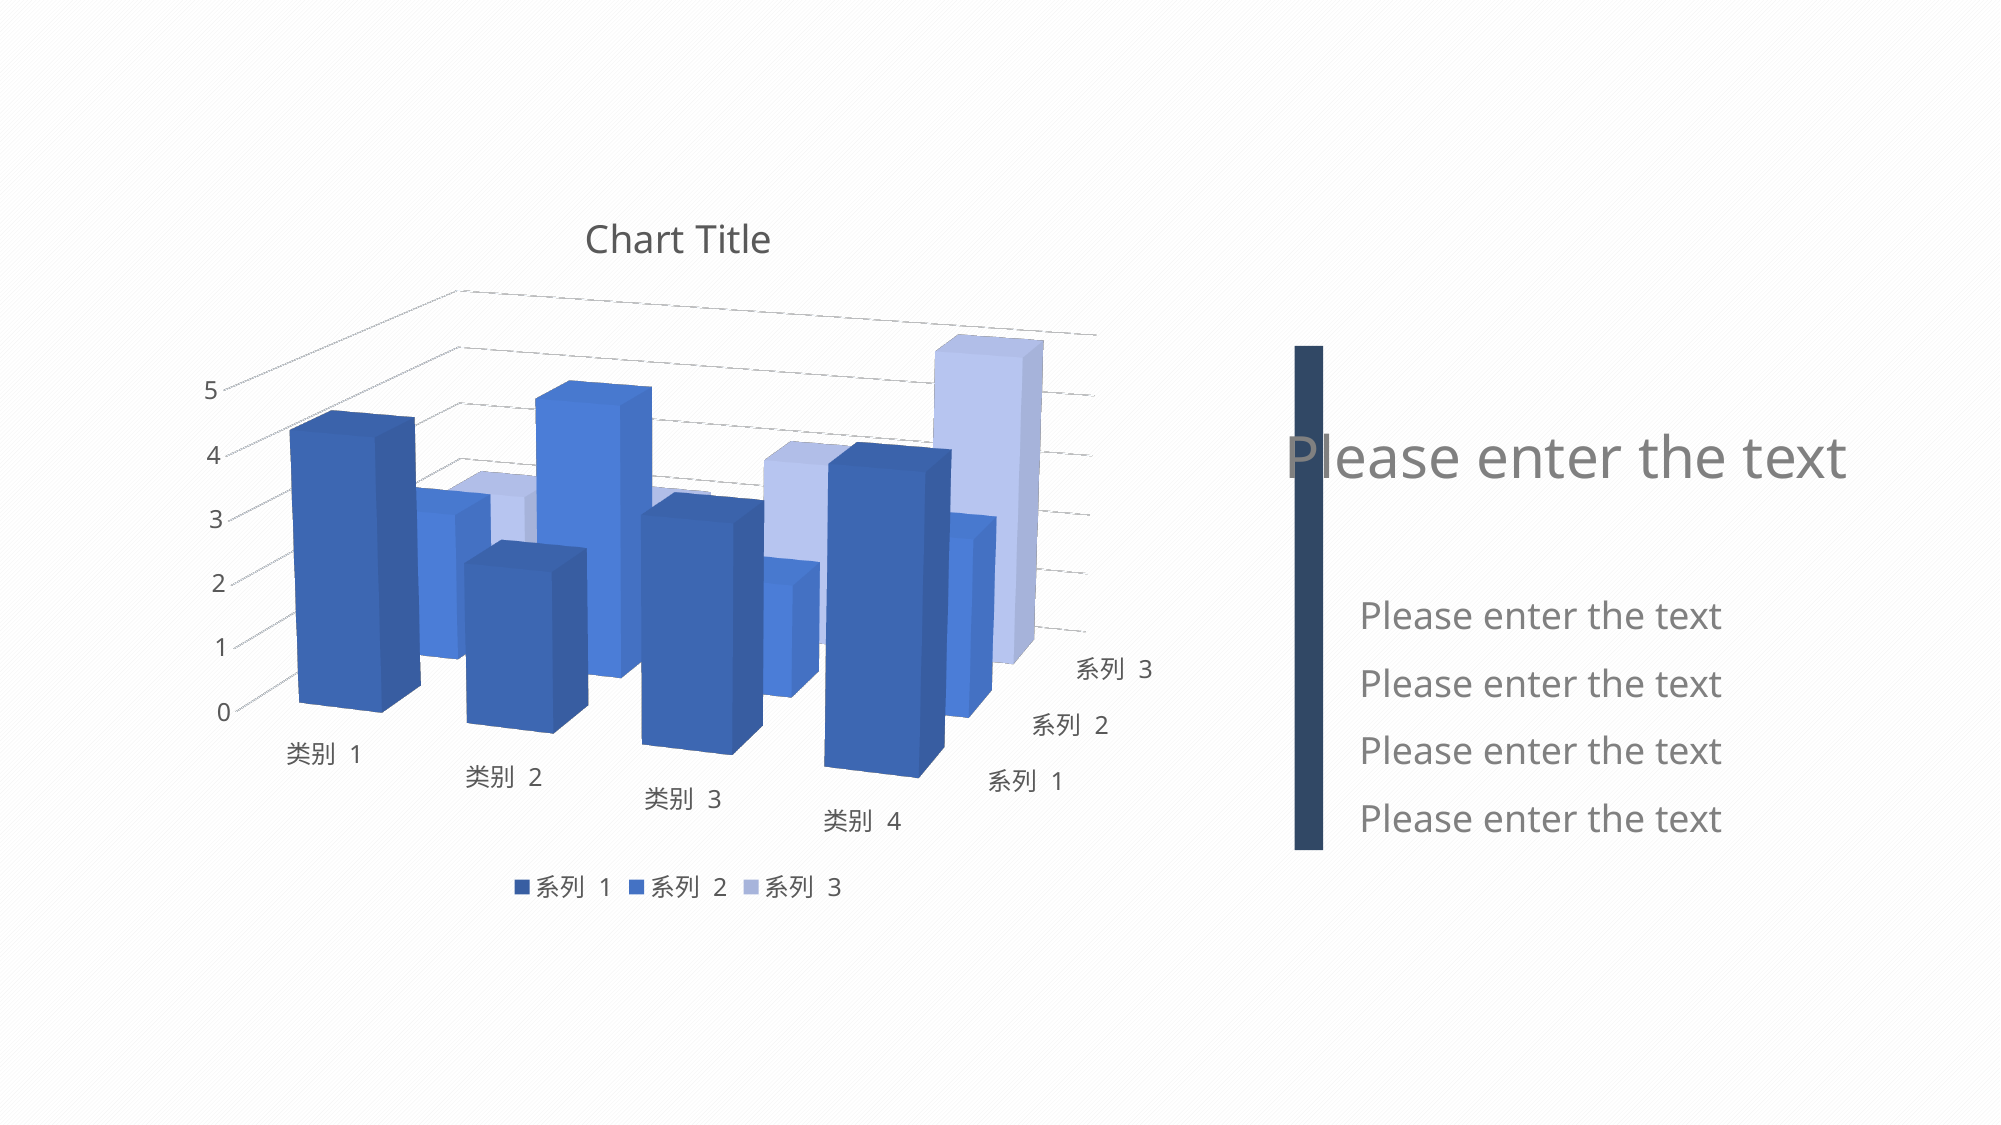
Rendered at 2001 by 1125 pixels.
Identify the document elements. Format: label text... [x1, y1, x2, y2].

text_box [1294, 498, 1324, 851]
chart [122, 176, 1234, 911]
text_box Please enter the text [1269, 273, 1863, 498]
text_box Please enter the text Please enter the text Please enter the text Please enter the text [1344, 562, 1852, 848]
